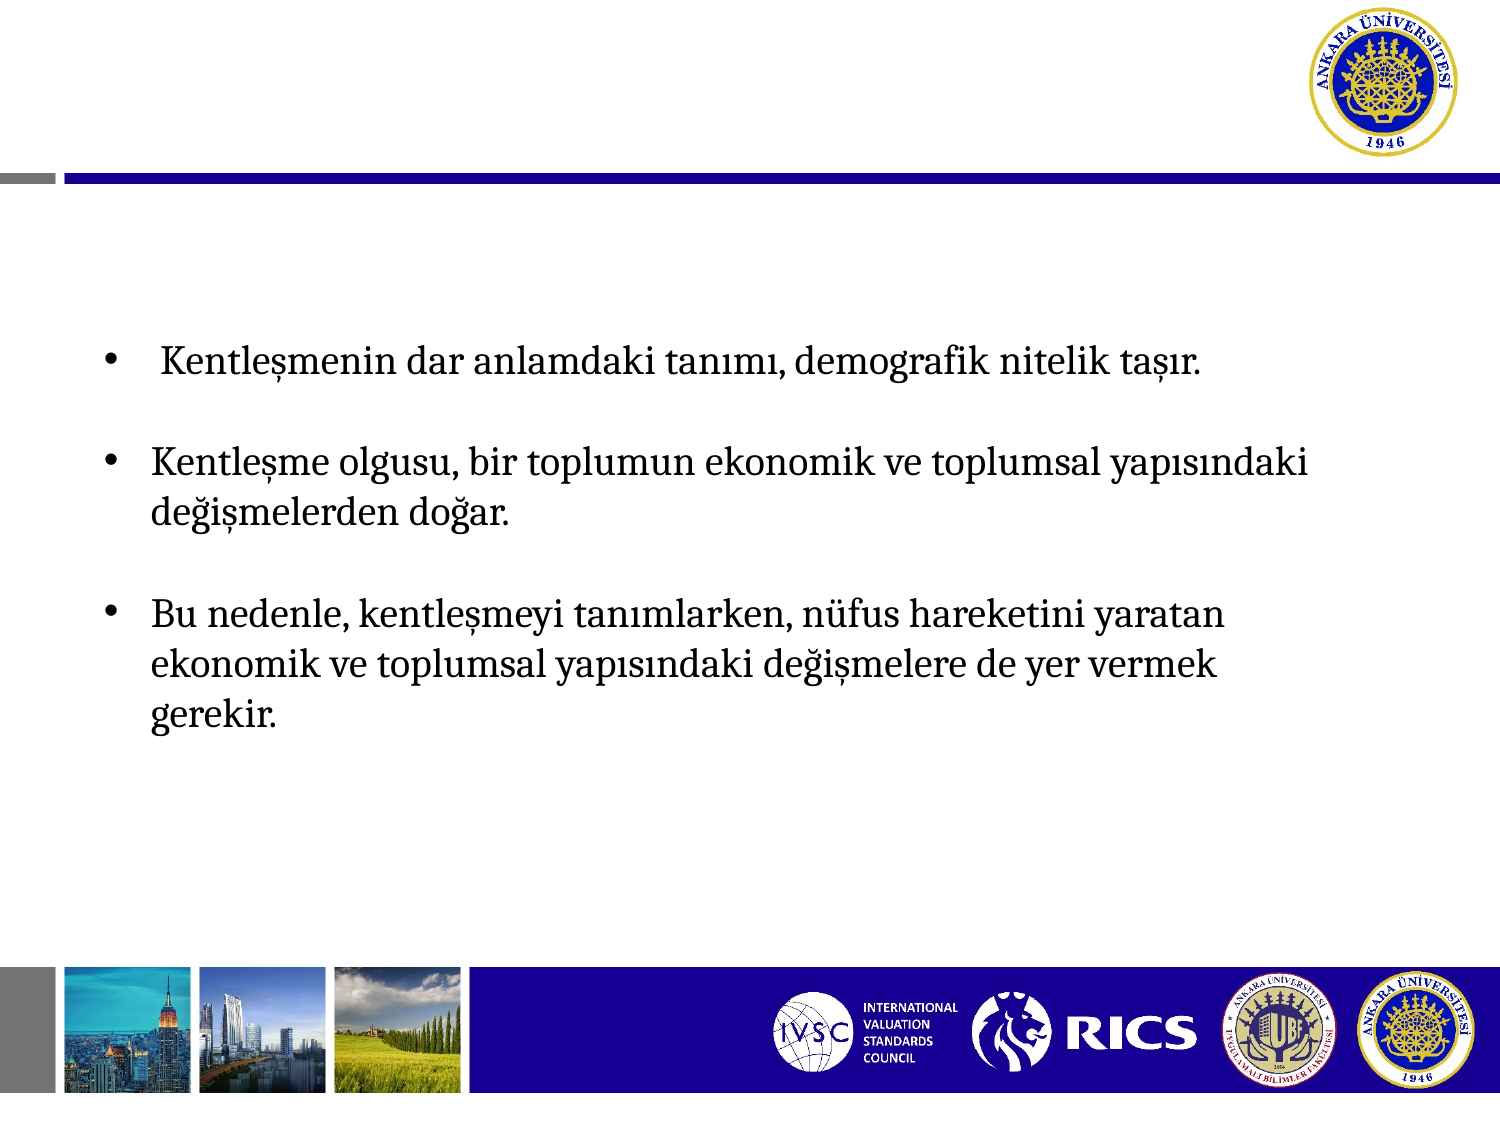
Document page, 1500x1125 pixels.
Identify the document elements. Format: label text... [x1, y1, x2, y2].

picture [0, 0, 1500, 1125]
text_box Kentleşmenin dar anlamdaki tanımı, demografik nitelik taşır. Kentleşme olgusu, bir toplumun ekonomik ve toplumsal yapısındaki değişmelerden doğar. Bu nedenle, kentleşmeyi tanımlarken, nüfus hareketini yaratan ekonomik ve toplumsal yapısındaki değişmelere de yer vermek gerekir. [103, 330, 1311, 787]
